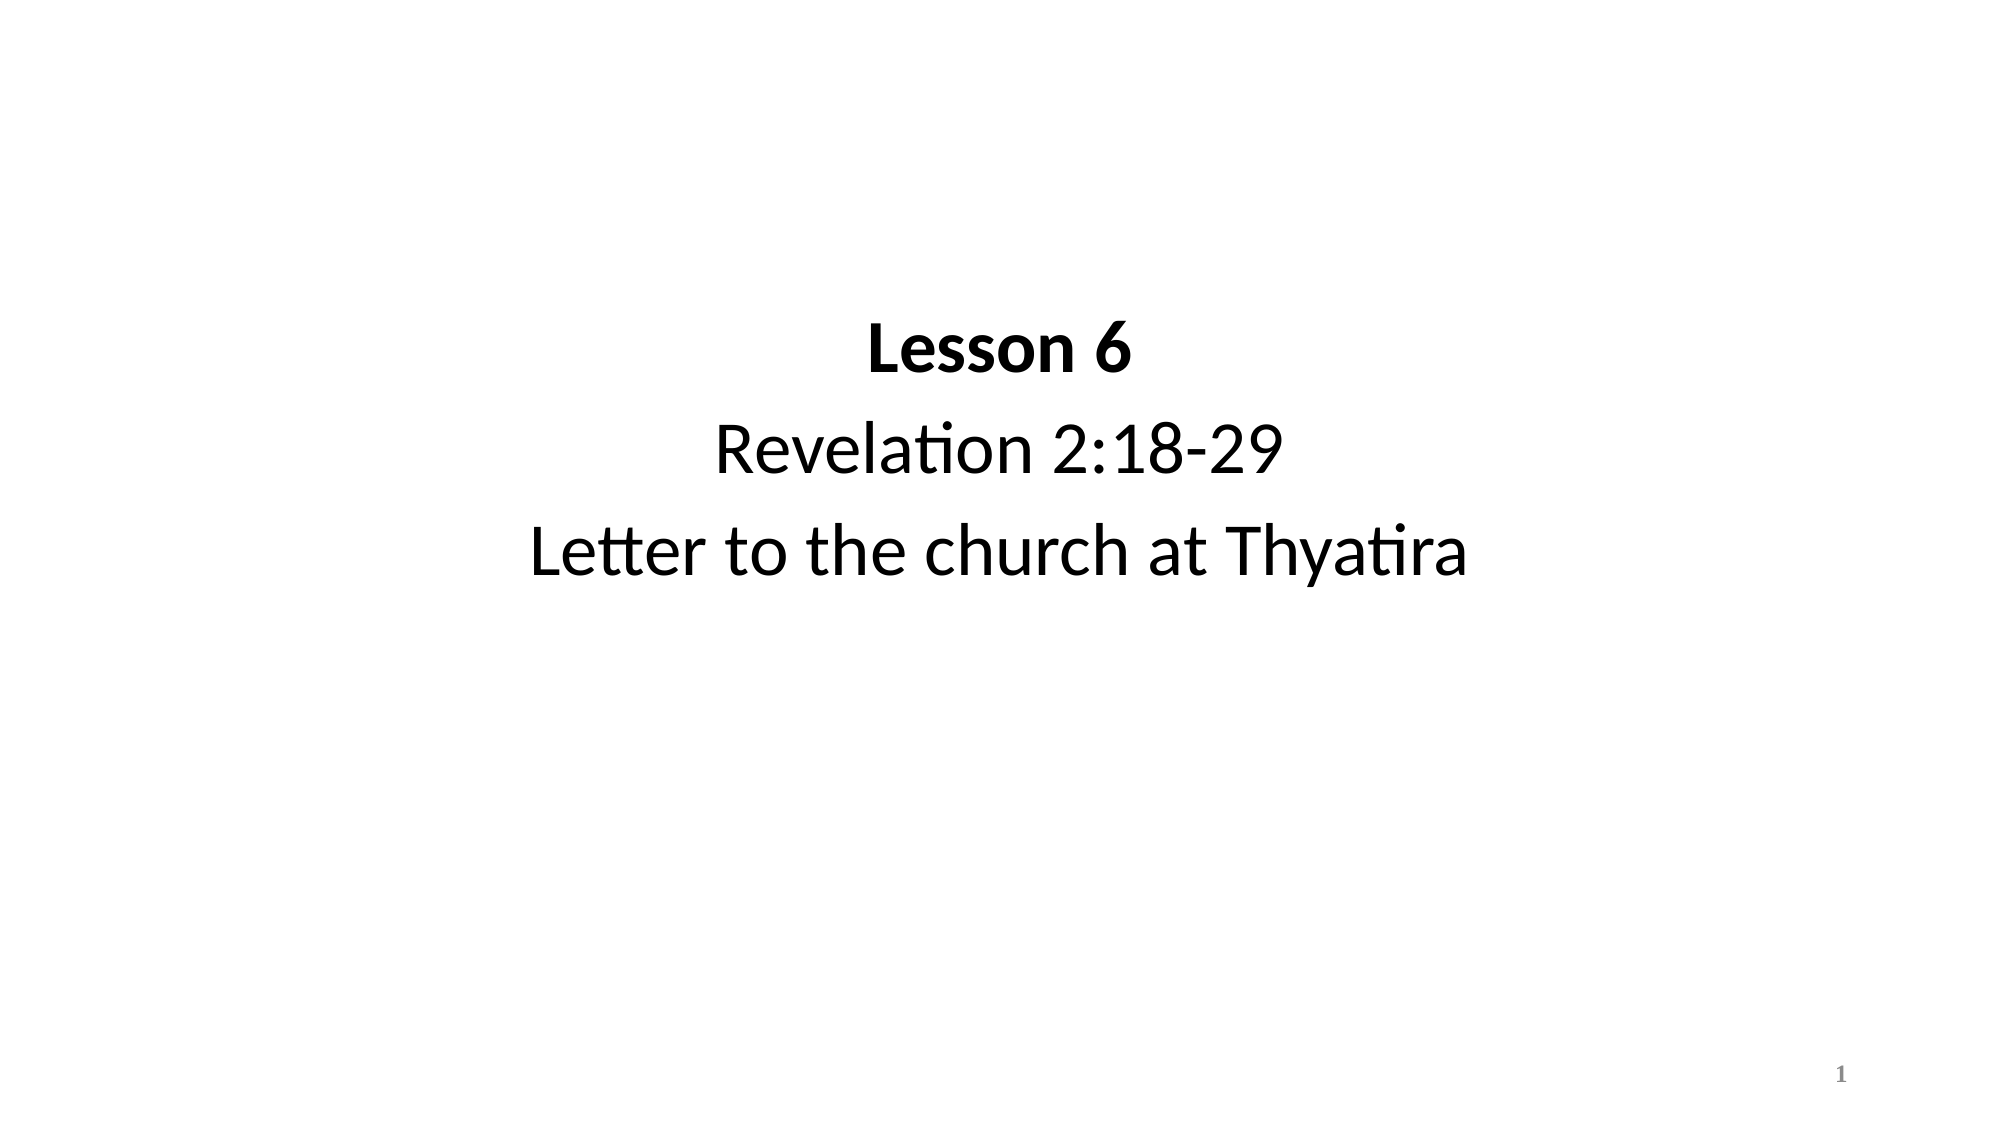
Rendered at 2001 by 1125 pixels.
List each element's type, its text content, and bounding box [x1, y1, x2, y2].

subtitle Lesson 6 Revelation 2:18-29 Letter to the church at Thyatira [249, 299, 1750, 713]
slide_number 1 [1412, 1042, 1863, 1103]
